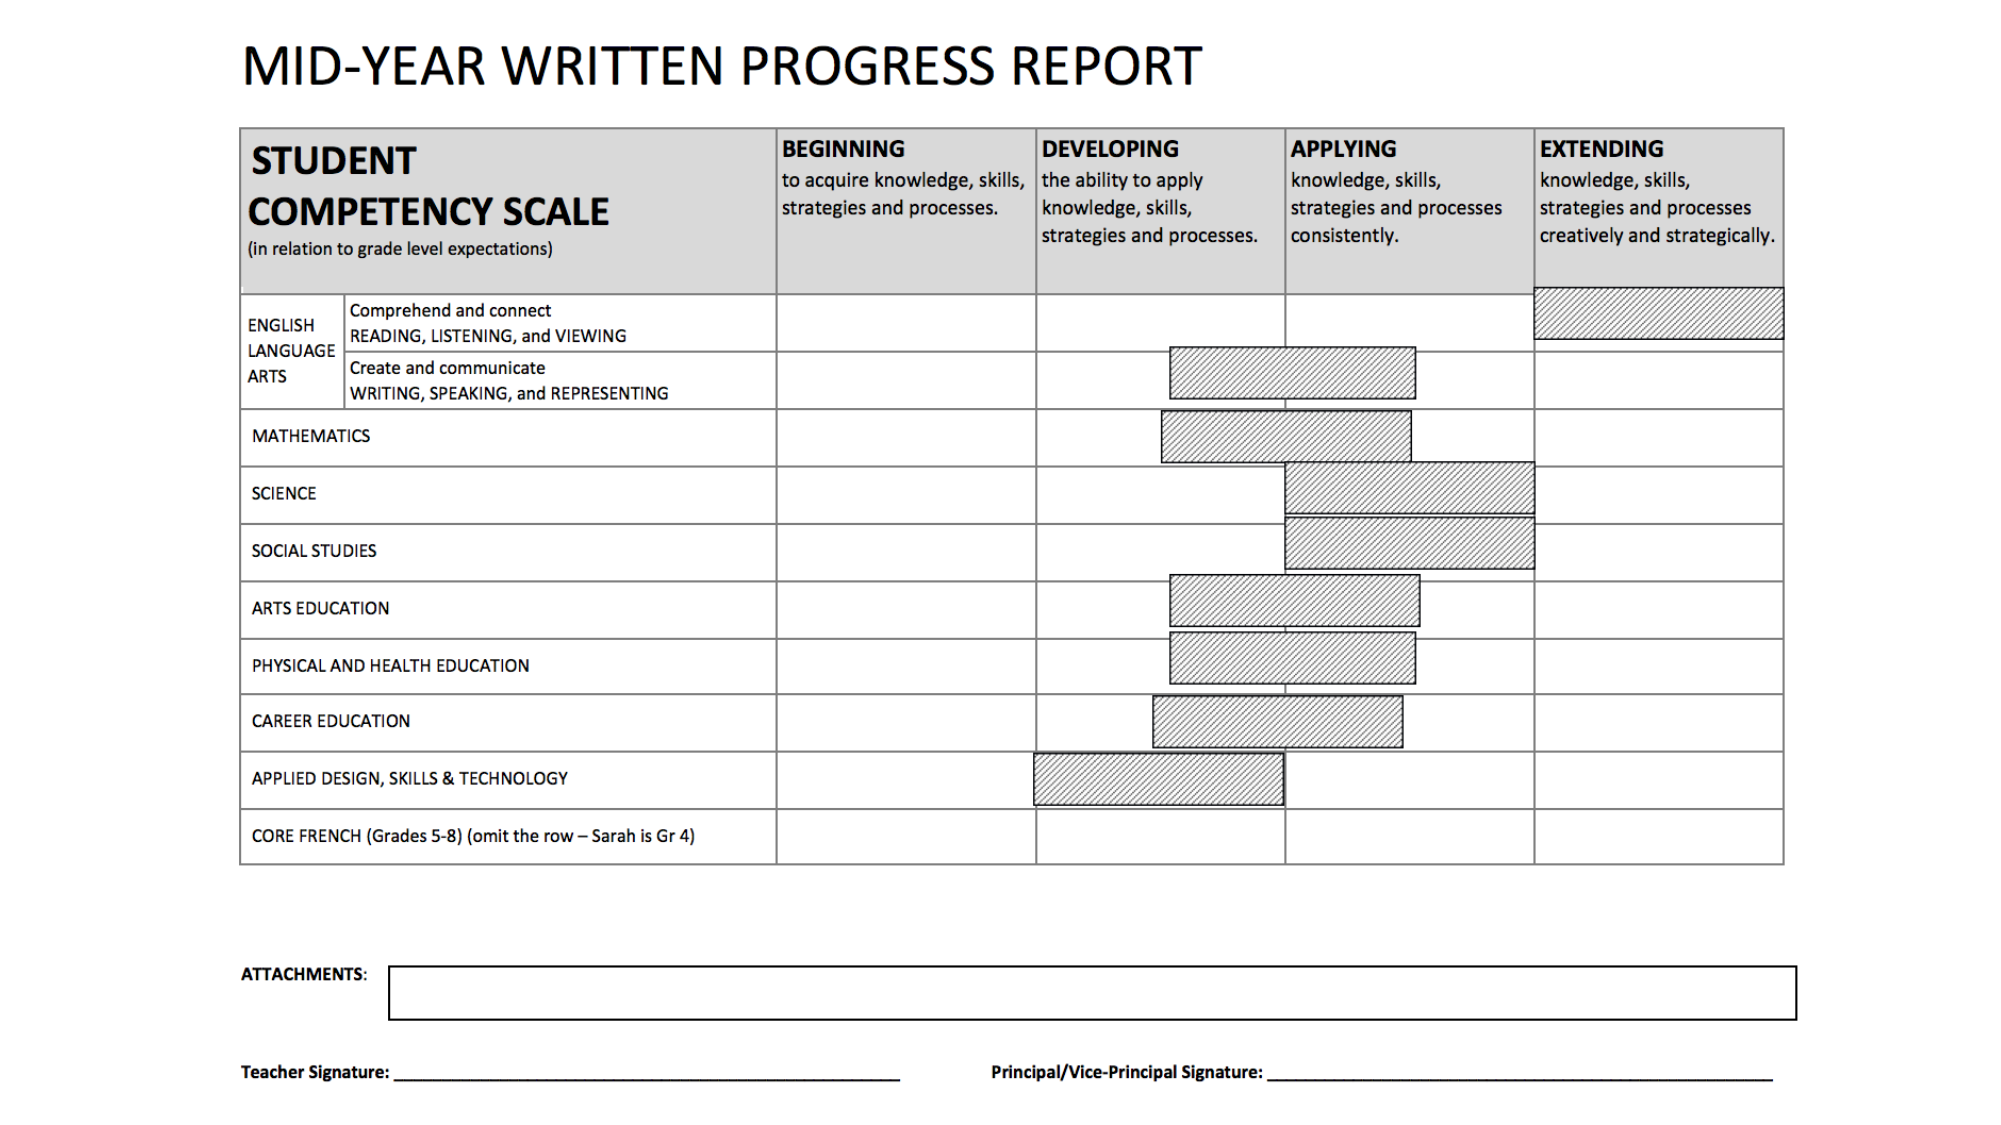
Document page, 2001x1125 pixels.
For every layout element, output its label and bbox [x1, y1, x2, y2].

list [205, 23, 1823, 1125]
